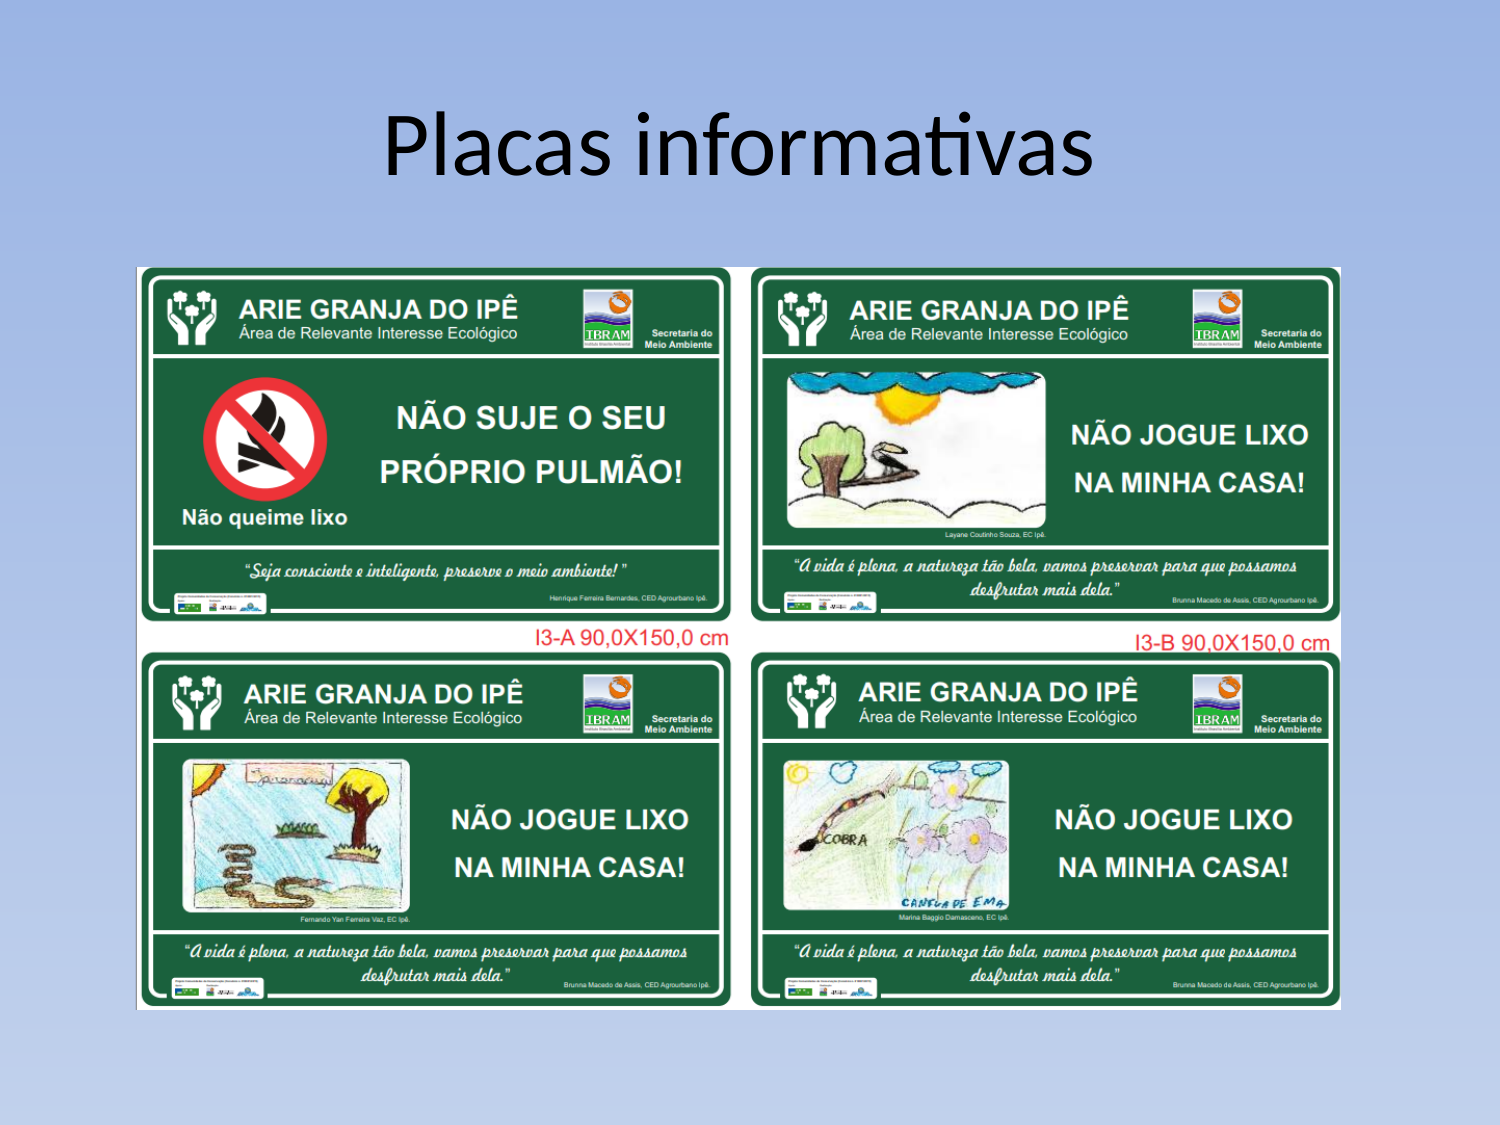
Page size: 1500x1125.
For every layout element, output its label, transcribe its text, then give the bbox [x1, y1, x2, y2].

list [135, 266, 1341, 1010]
title Placas informativas [75, 45, 1425, 233]
